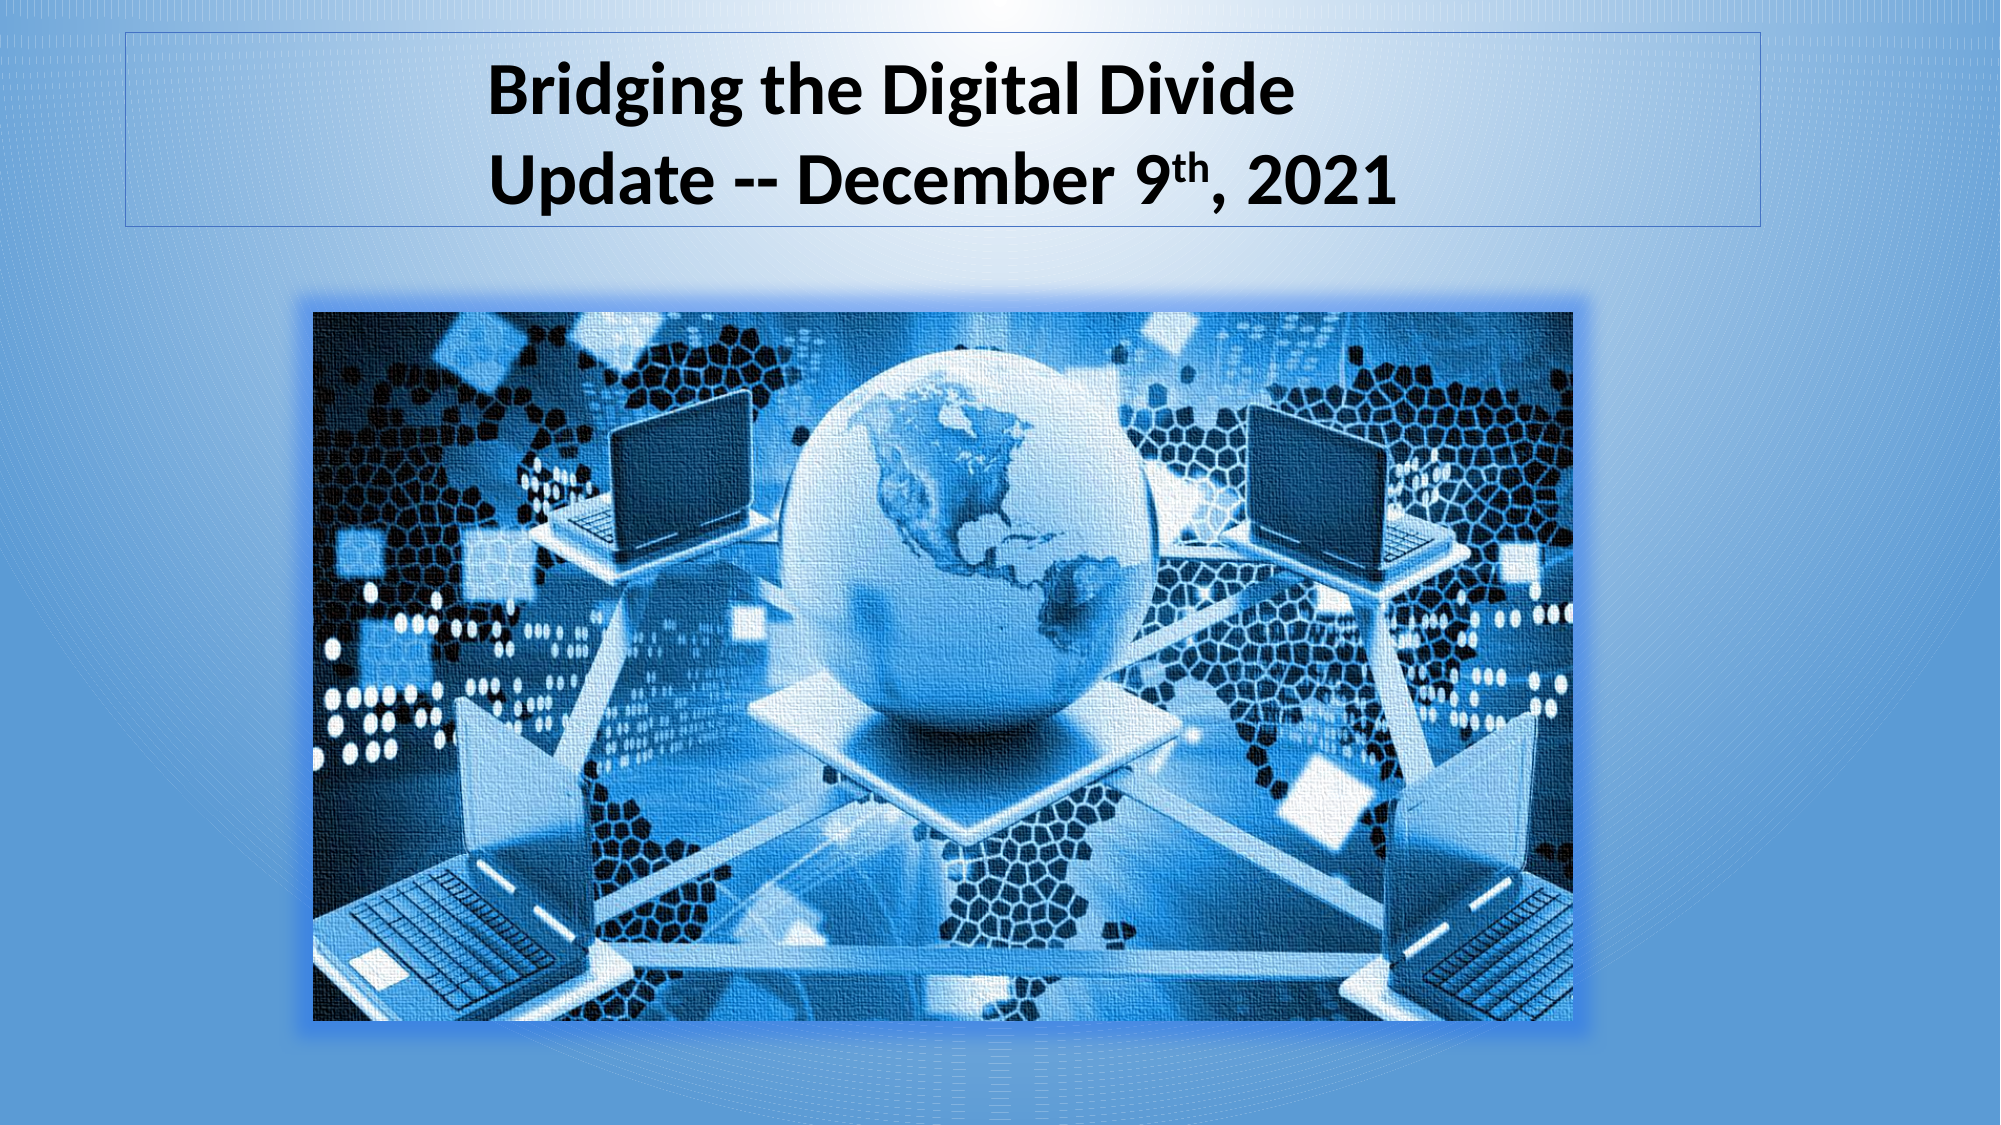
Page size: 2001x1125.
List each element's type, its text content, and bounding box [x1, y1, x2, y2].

text_box Bridging the Digital Divide Update -- December 9th, 2021 [125, 32, 1761, 227]
picture [313, 312, 1573, 1021]
